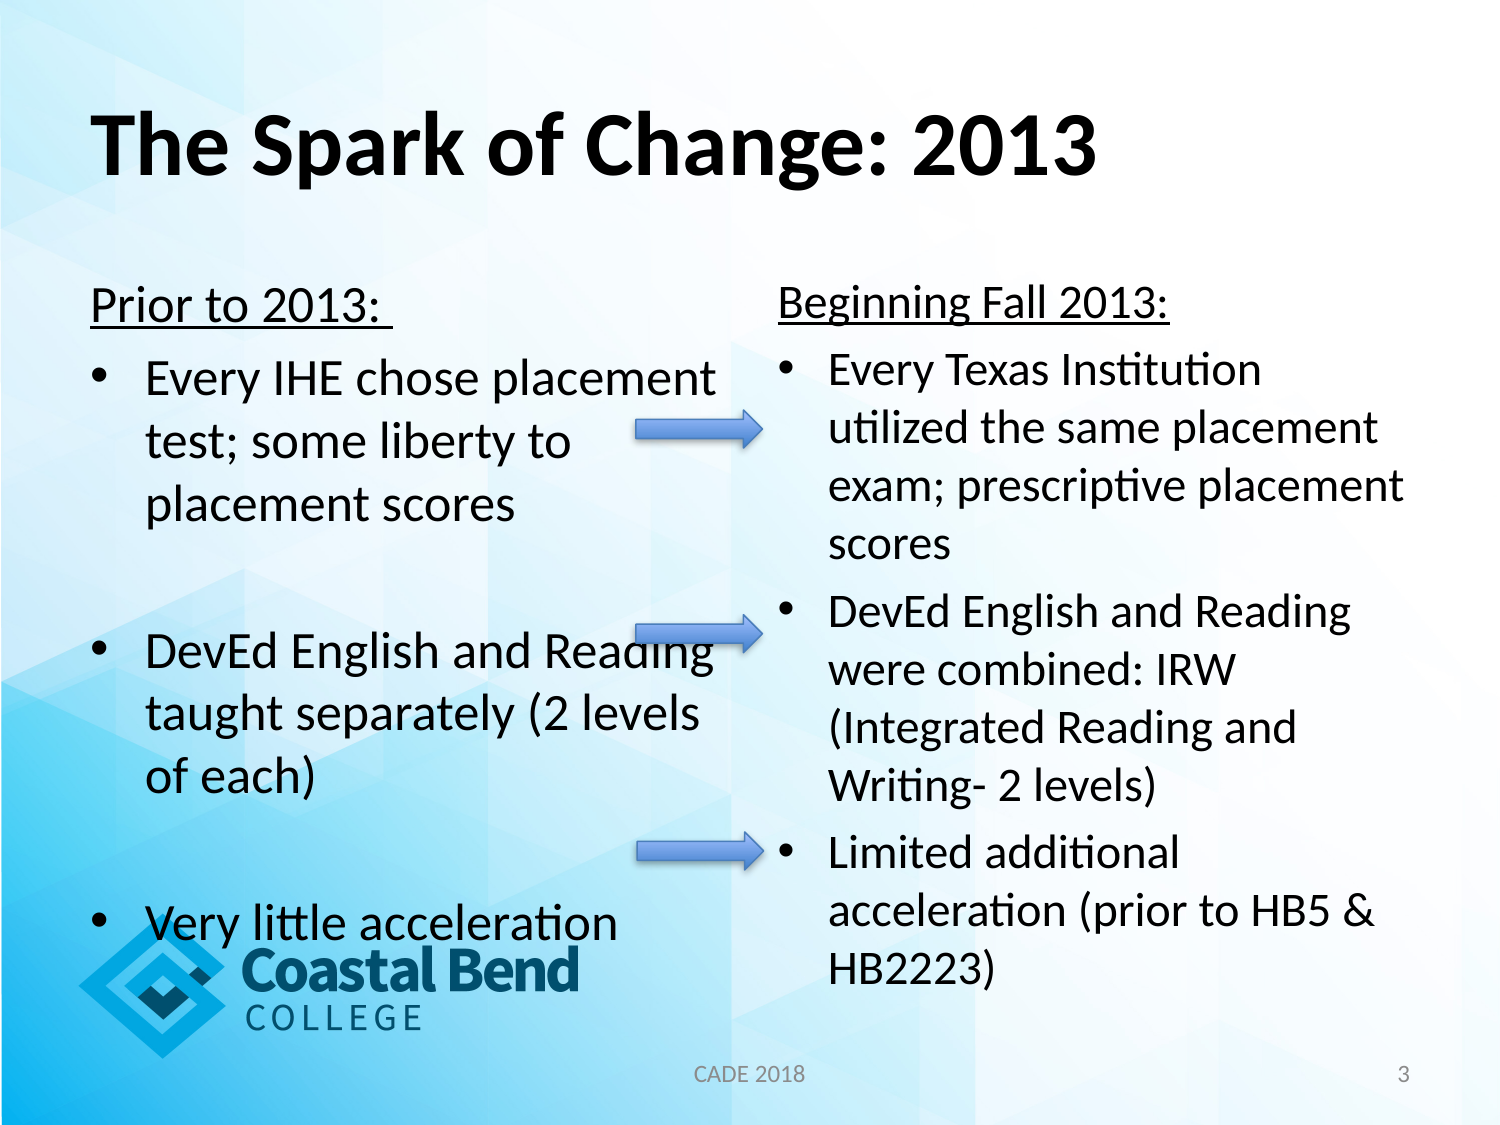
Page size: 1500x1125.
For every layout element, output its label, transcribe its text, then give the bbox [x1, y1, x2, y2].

picture [0, 0, 1500, 1125]
title The Spark of Change: 2013 [75, 45, 1425, 233]
list Beginning Fall 2013: Every Texas Institution utilized the same placement exam; prescriptive placement scores DevEd English and Reading were combined: IRW (Integrated Reading and Writing- 2 levels) Limited additional acceleration (prior to HB5 & HB2223) [762, 262, 1425, 1005]
text_box [635, 409, 764, 449]
text_box [635, 613, 764, 654]
footer CADE 2018 [512, 1042, 988, 1103]
list Prior to 2013: Every IHE chose placement test; some liberty to placement scores DevEd English and Reading taught separately (2 levels of each) Very little acceleration [75, 262, 738, 1005]
text_box [636, 831, 765, 871]
slide_number 3 [1074, 1042, 1425, 1103]
